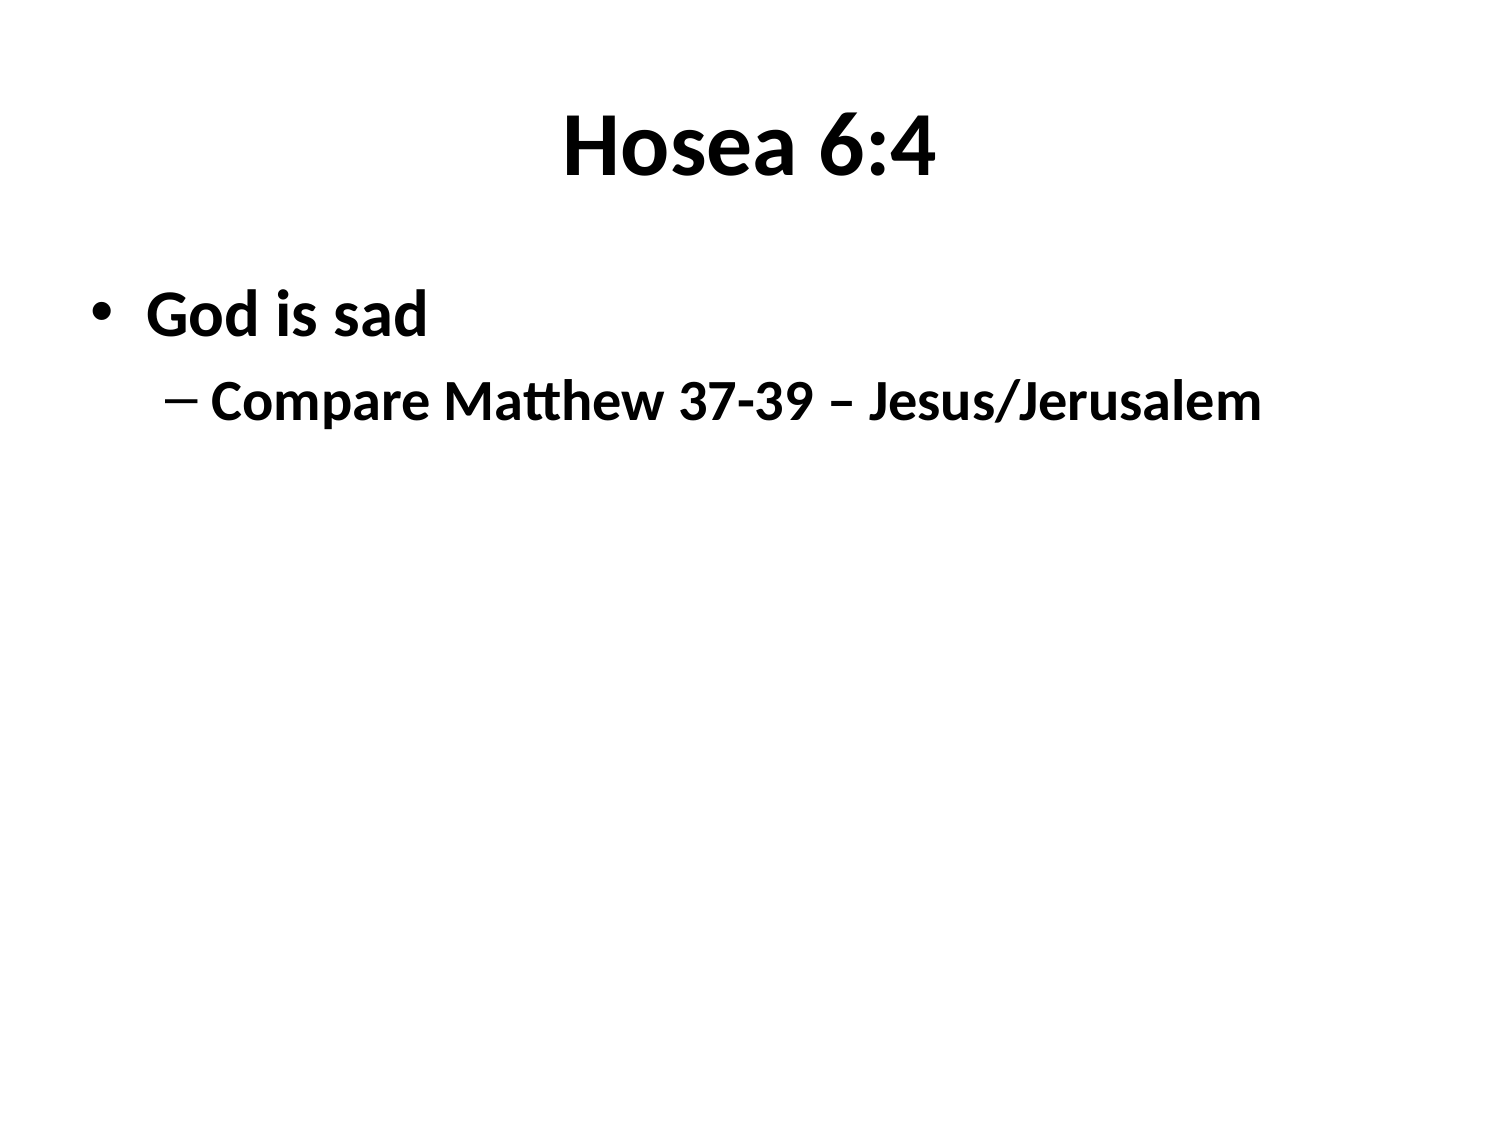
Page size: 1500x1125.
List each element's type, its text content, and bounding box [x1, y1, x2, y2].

title Hosea 6:4 [75, 45, 1425, 233]
list God is sad Compare Matthew 37-39 – Jesus/Jerusalem [75, 262, 1425, 1125]
